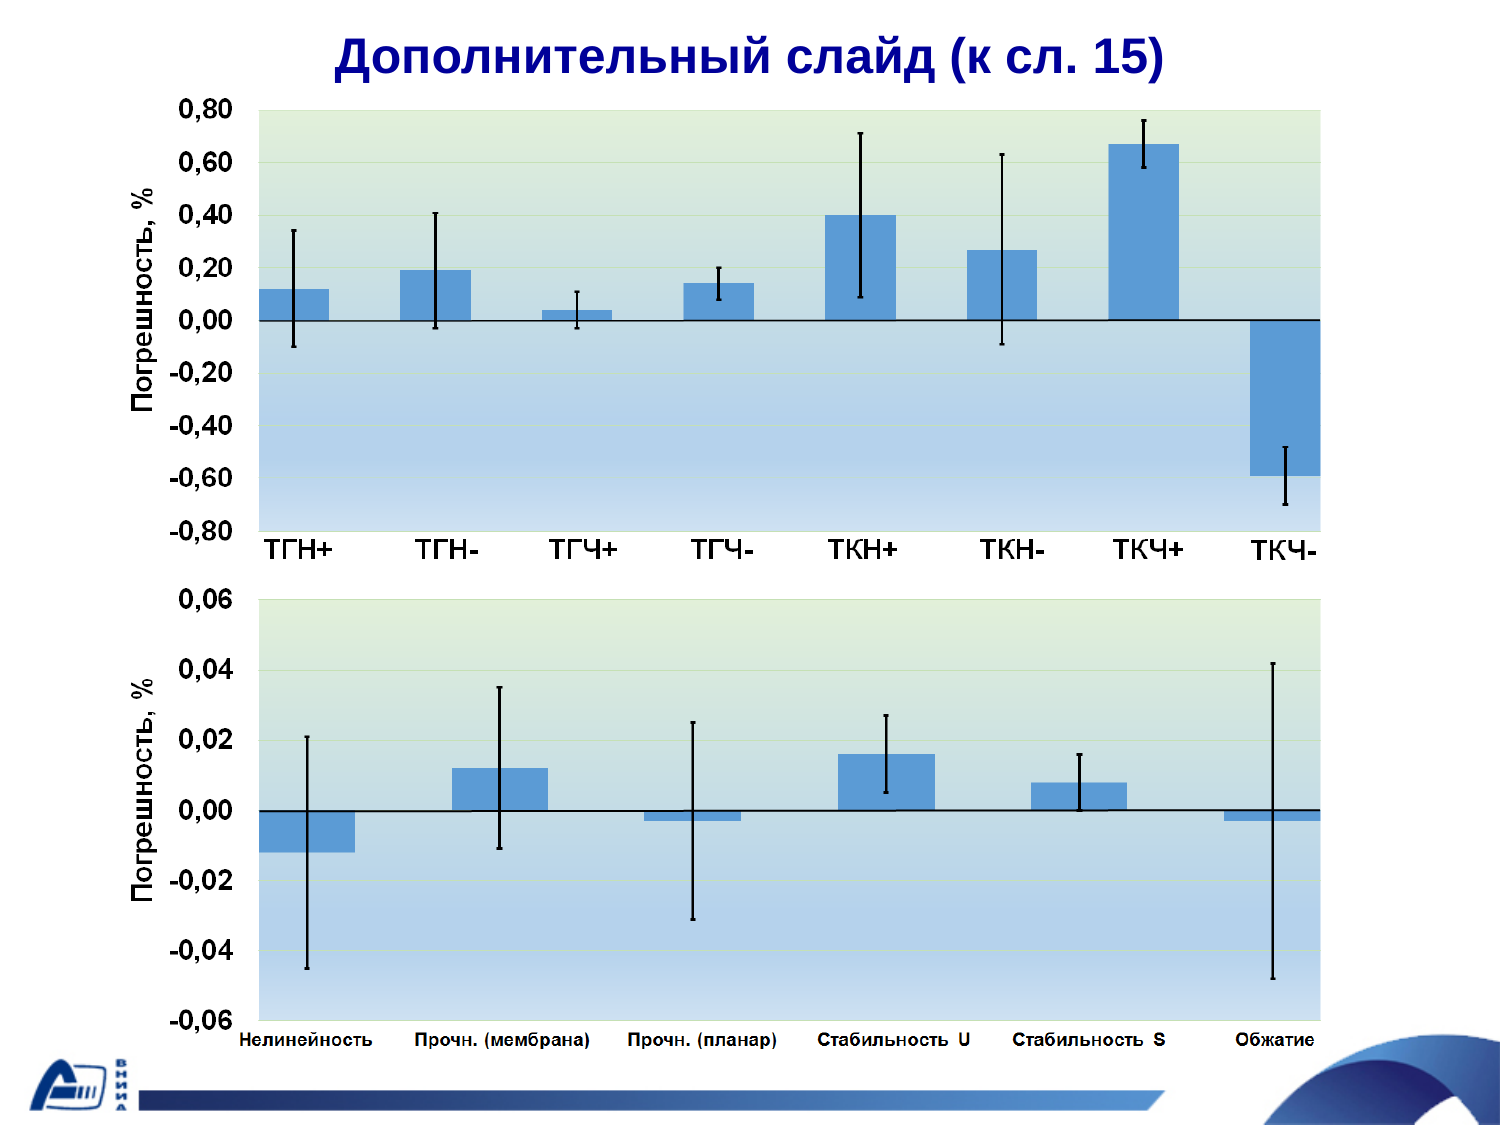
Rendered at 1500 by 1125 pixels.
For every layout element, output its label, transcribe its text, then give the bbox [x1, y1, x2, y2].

title Дополнительный слайд (к сл. 15) [70, 19, 1429, 89]
picture [0, 0, 1500, 1125]
